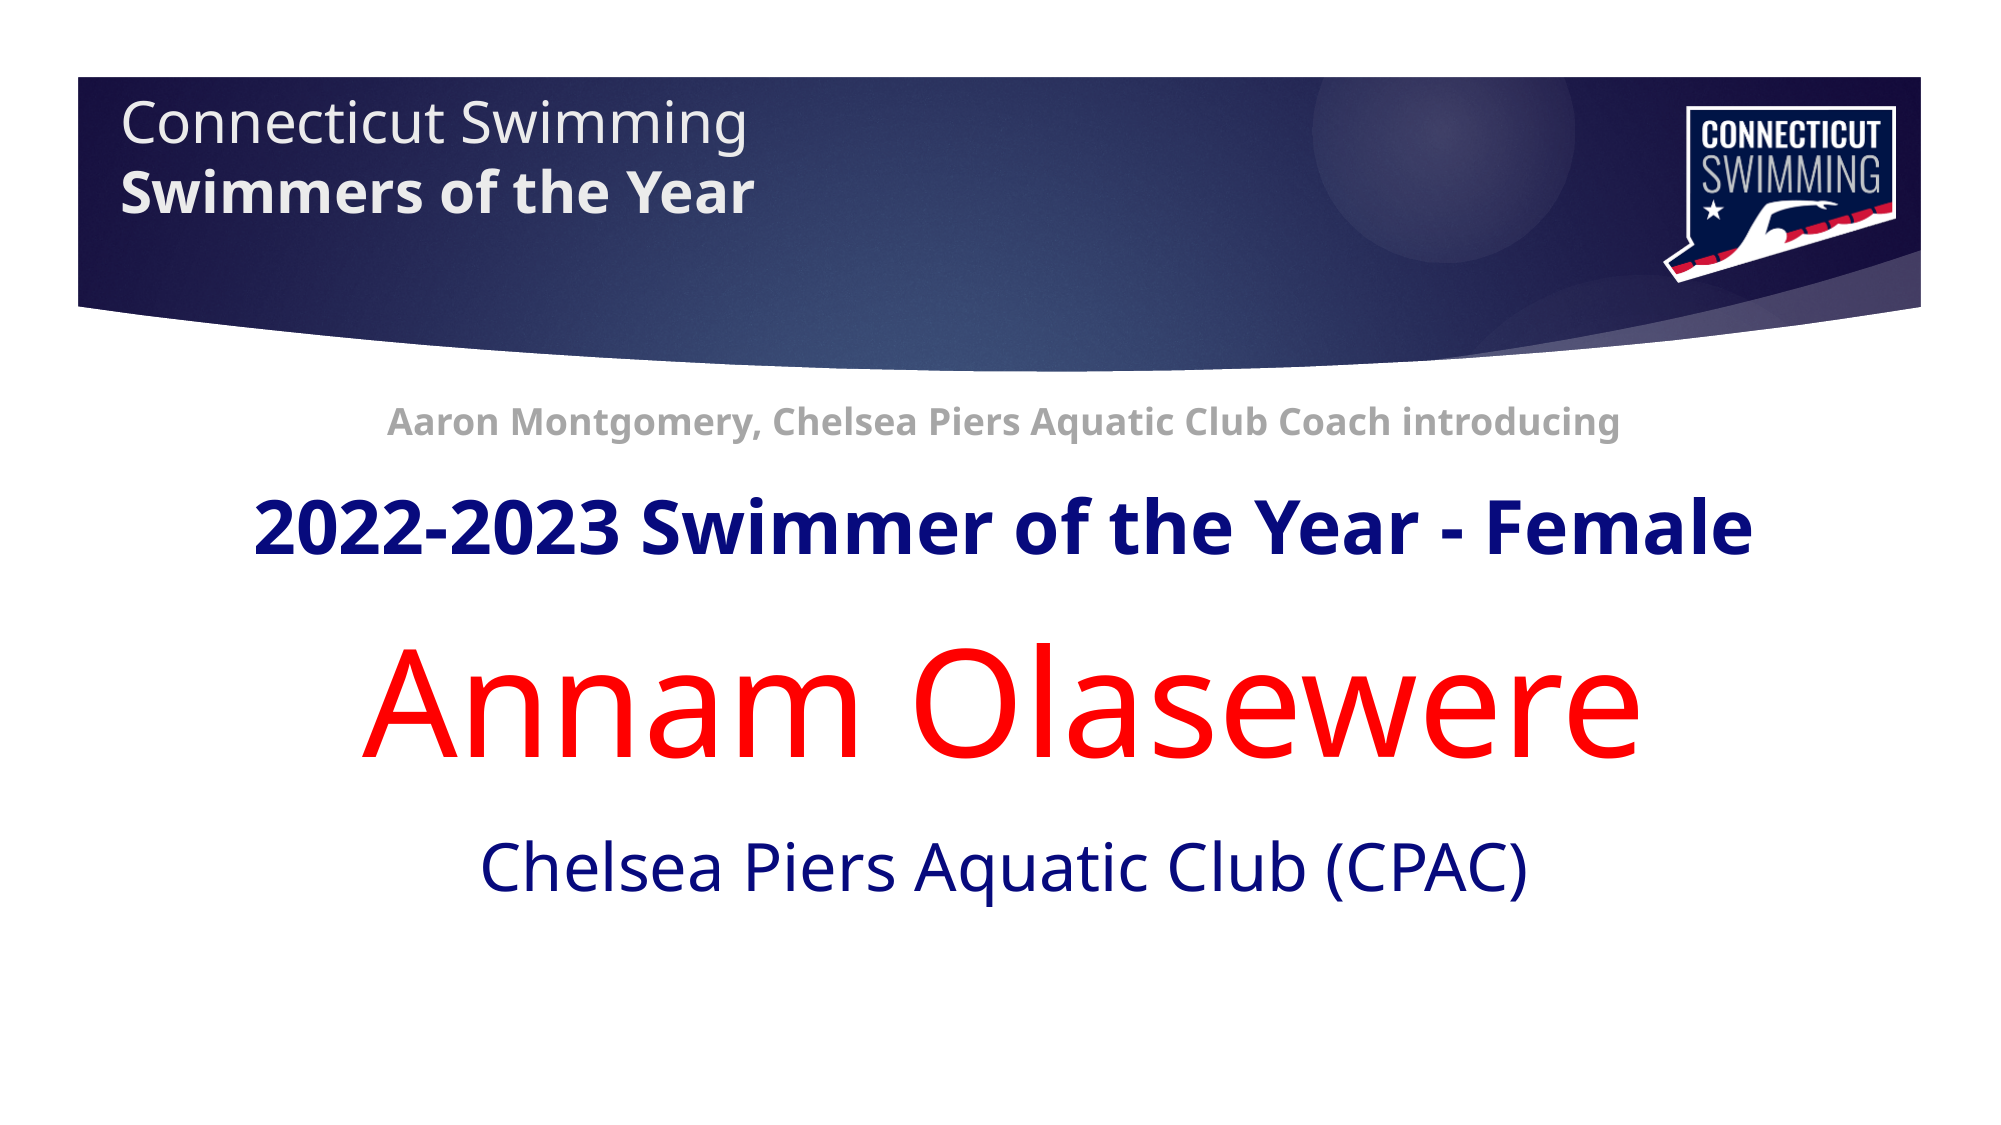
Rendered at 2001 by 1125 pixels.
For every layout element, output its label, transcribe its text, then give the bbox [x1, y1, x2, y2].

text_box Aaron Montgomery, Chelsea Piers Aquatic Club Coach introducing 2022-2023 Swimmer of the Year - Female Annam Olasewere Chelsea Piers Aquatic Club (CPAC) [88, 389, 1922, 1107]
picture [1663, 106, 1896, 283]
title Connecticut Swimming Swimmers of the Year [105, 104, 1543, 206]
